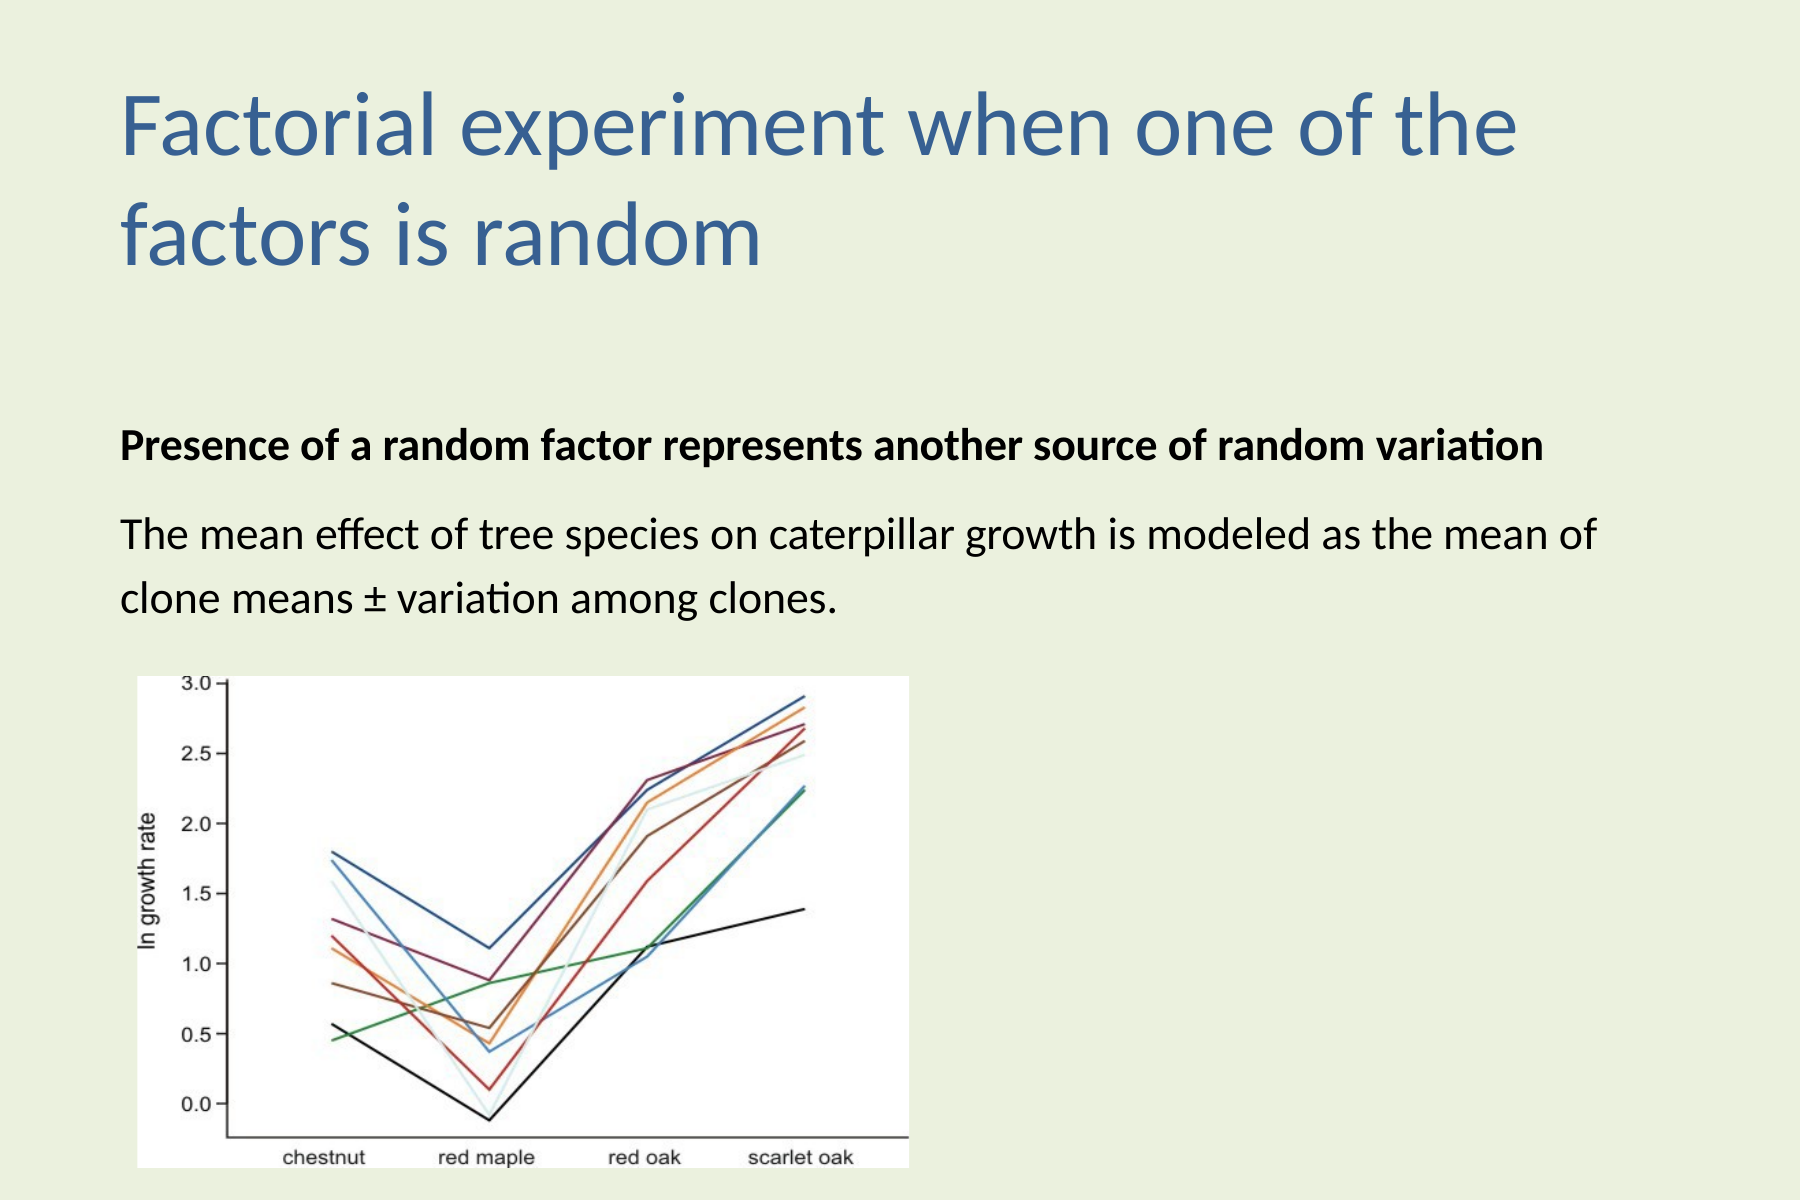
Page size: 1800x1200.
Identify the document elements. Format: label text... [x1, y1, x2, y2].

text_box Presence of a random factor represents another source of random variation The mean effect of tree species on caterpillar growth is modeled as the mean of clone means ± variation among clones. [117, 412, 1628, 623]
text_box Factorial experiment when one of the factors is random [117, 61, 1662, 284]
text_box [137, 676, 910, 1168]
